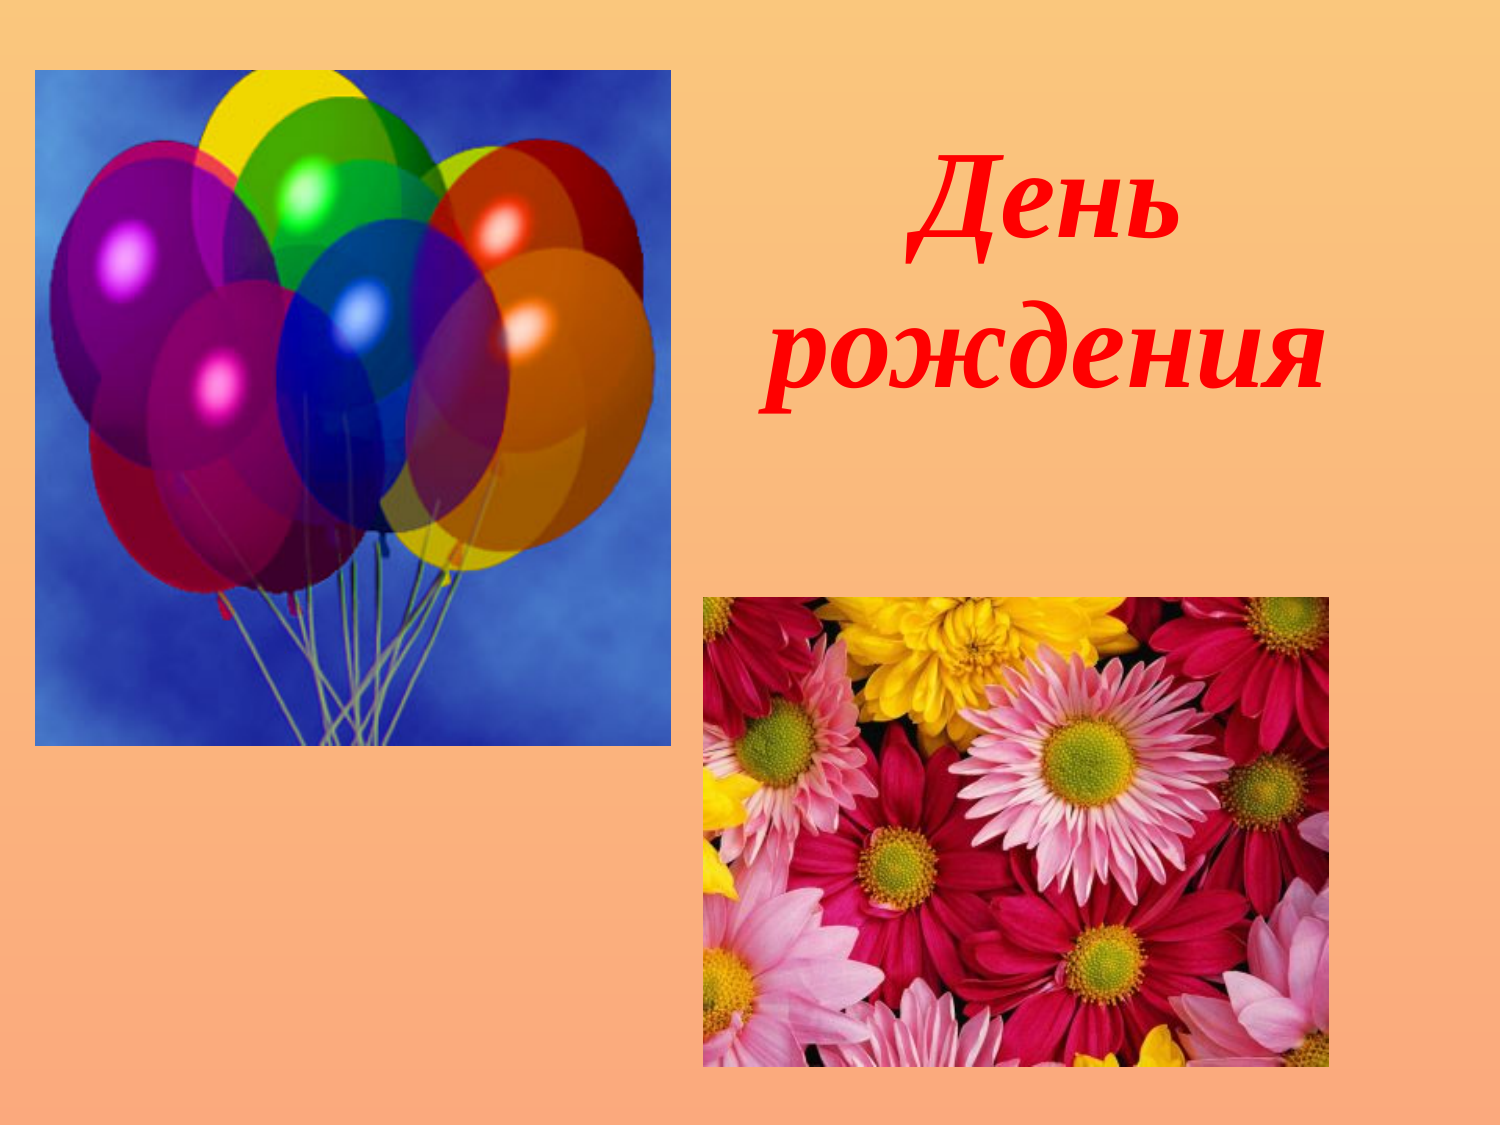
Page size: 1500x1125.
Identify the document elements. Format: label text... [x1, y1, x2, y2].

picture [34, 70, 671, 746]
title [703, 128, 1451, 591]
subtitle День рождения [750, 105, 1348, 551]
picture [702, 597, 1329, 1067]
